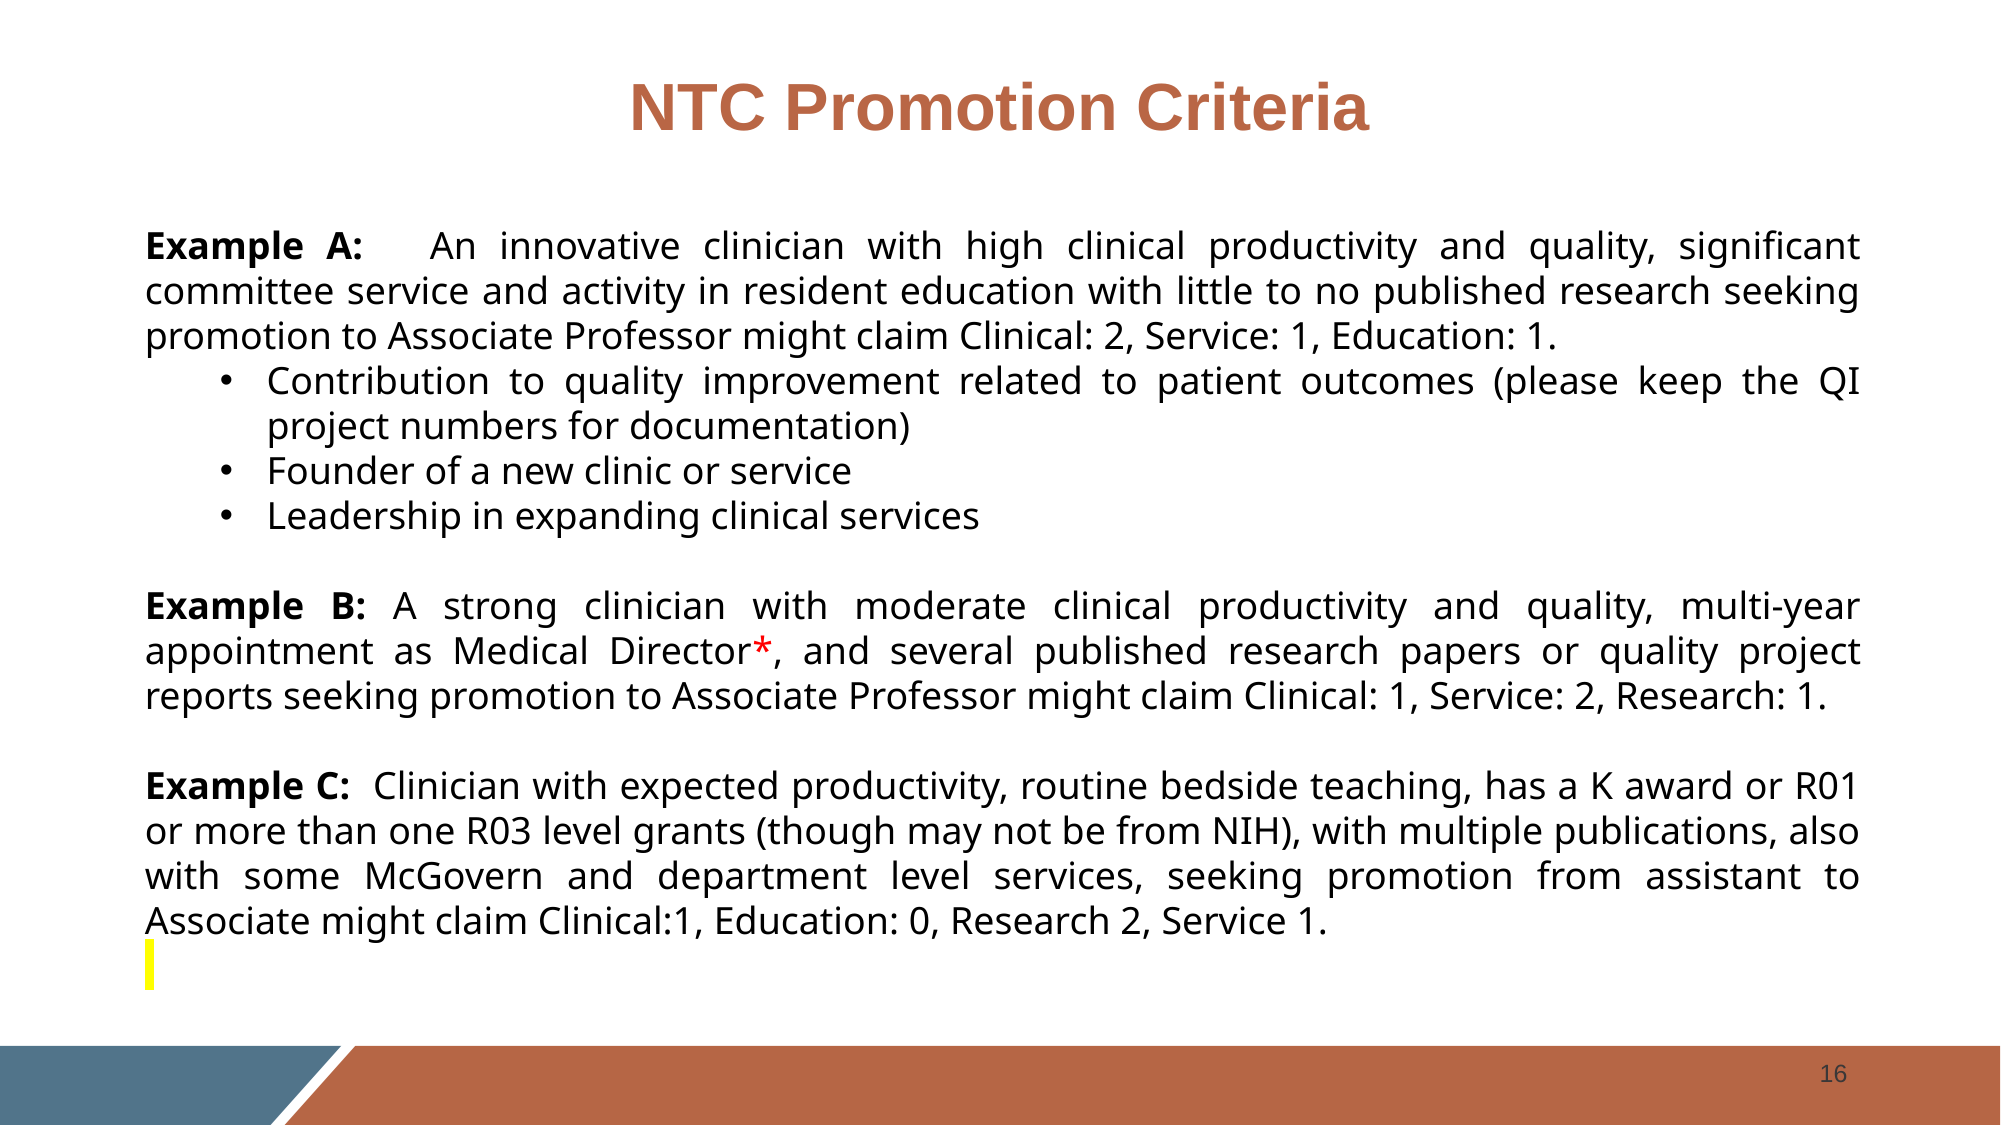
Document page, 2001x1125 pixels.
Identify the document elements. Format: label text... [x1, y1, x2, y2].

slide_number 16 [1412, 1042, 1863, 1103]
text_box Example A: An innovative clinician with high clinical productivity and quality, significant committee service and activity in resident education with little to no published research seeking promotion to Associate Professor might claim Clinical: 2, Service: 1, Education: 1. Contribution to quality improvement related to patient outcomes (please keep the QI project numbers for documentation) Founder of a new clinic or service Leadership in expanding clinical services Example B: A strong clinician with moderate clinical productivity and quality, multi-year appointment as Medical Director*, and several published research papers or quality project reports seeking promotion to Associate Professor might claim Clinical: 1, Service: 2, Research: 1. Example C: Clinician with expected productivity, routine bedside teaching, has a K award or R01 or more than one R03 level grants (though may not be from NIH), with multiple publications, also with some McGovern and department level services, seeking promotion from assistant to Associate might claim Clinical:1, Education: 0, Research 2, Service 1. [55, 214, 1943, 995]
title NTC Promotion Criteria [137, 24, 1863, 193]
picture [0, 0, 2001, 1125]
